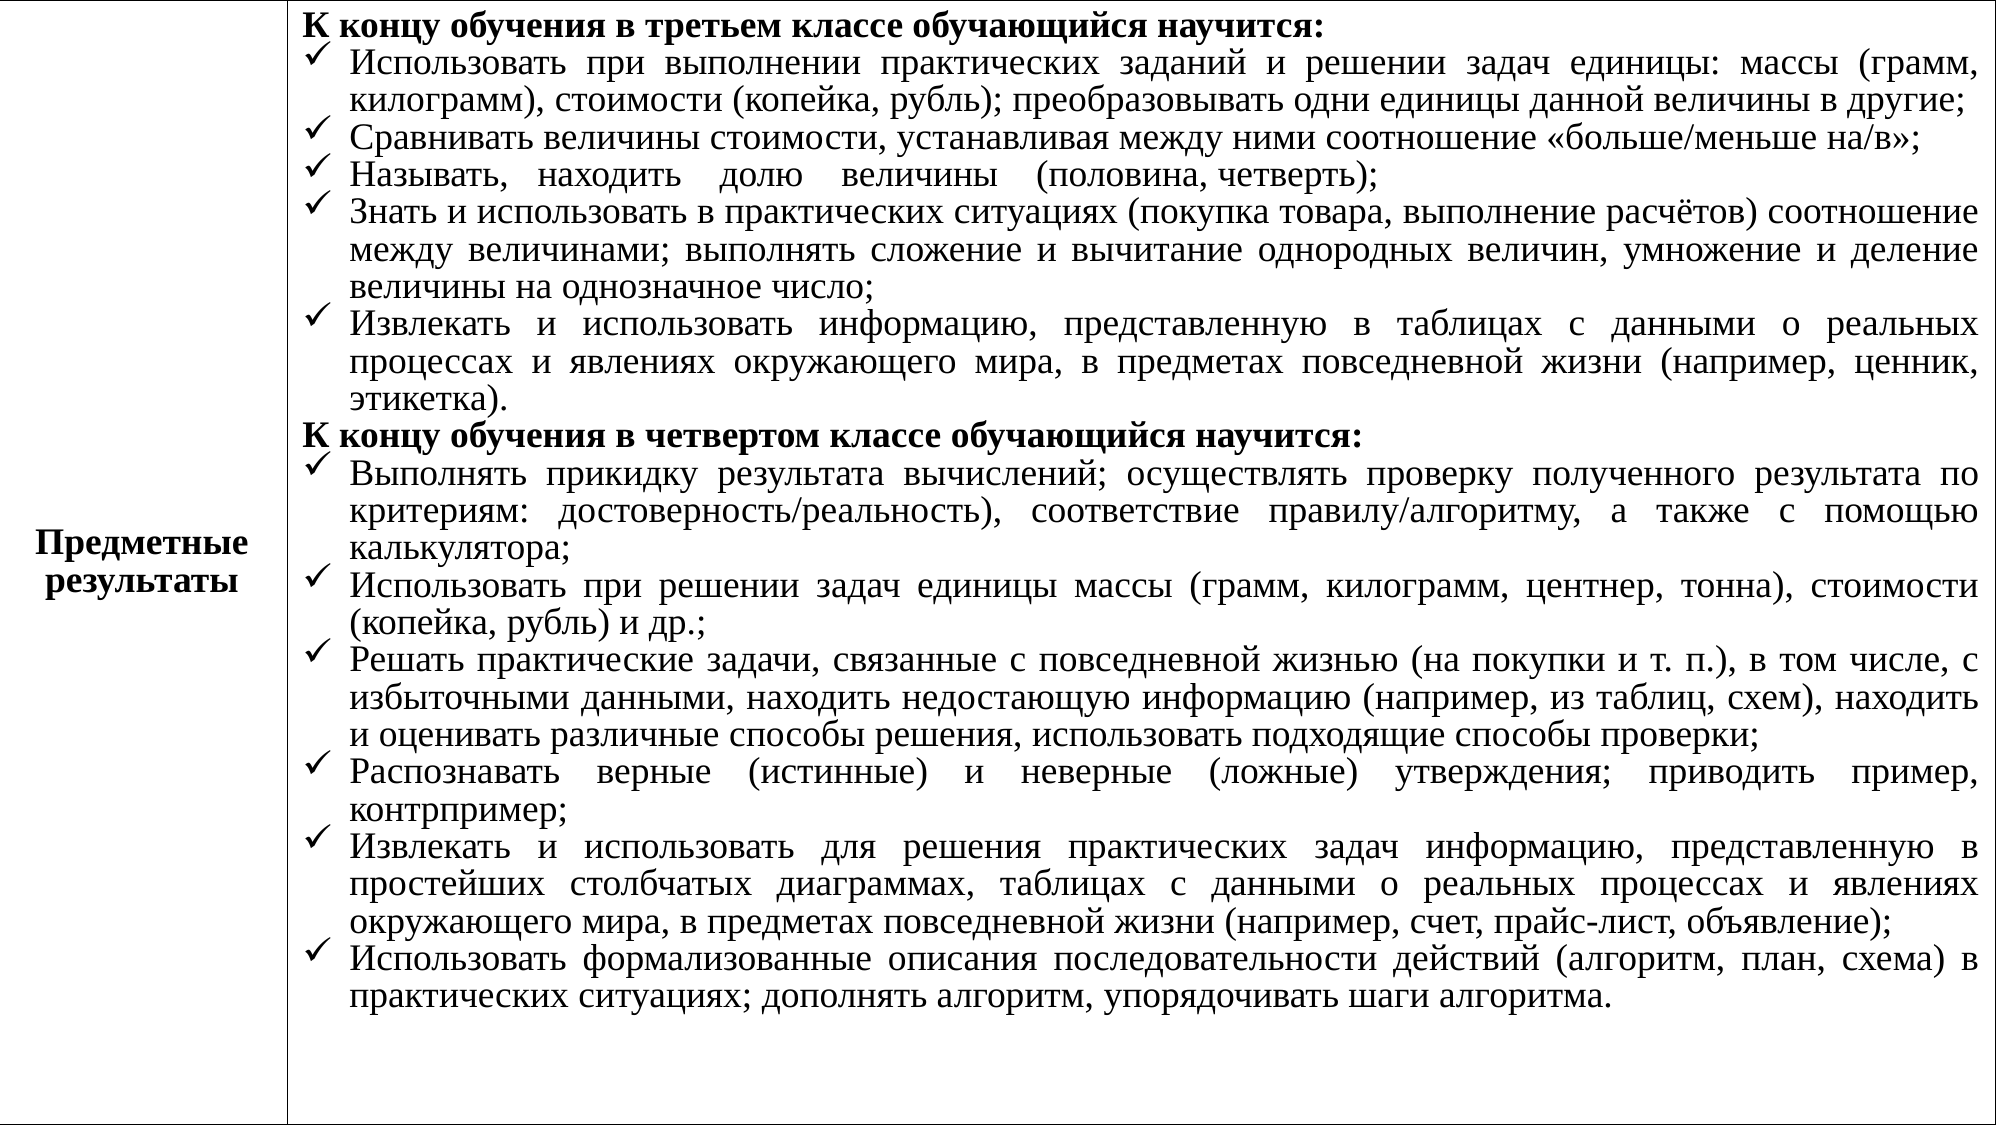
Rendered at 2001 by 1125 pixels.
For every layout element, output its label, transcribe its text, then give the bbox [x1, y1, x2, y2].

table_header Предметные результаты [0, 1, 287, 1124]
table_header К концу обучения в третьем классе обучающийся научится: Использовать при выполнении практических заданий и решении задач единицы: массы (грамм, килограмм), стоимости (копейка, рубль); преобразовывать одни единицы данной величины в другие; Сравнивать величины стоимости, устанавливая между ними соотношение «больше/меньше на/в»; Называть, находить долю величины (половина, четверть); Знать и использовать в практических ситуациях (покупка товара, выполнение расчётов) соотношение между величинами; выполнять сложение и вычитание однородных величин, умножение и деление величины на однозначное число; Извлекать и использовать информацию, представленную в таблицах с данными о реальных процессах и явлениях окружающего мира, в предметах повседневной жизни (например, ценник, этикетка). К концу обучения в четвертом классе обучающийся научится: Выполнять прикидку результата вычислений; осуществлять проверку полученного результата по критериям: достоверность/реальность), соответствие правилу/алгоритму, а также с помощью калькулятора; Использовать при решении задач единицы массы (грамм, килограмм, центнер, тонна), стоимости (копейка, рубль) и др.; Решать практические задачи, связанные с повседневной жизнью (на покупки и т. п.), в том числе, с избыточными данными, находить недостающую информацию (например, из таблиц, схем), находить и оценивать различные способы решения, использовать подходящие способы проверки; Распознавать верные (истинные) и неверные (ложные) утверждения; приводить пример, контрпример; Извлекать и использовать для решения практических задач информацию, представленную в простейших столбчатых диаграммах, таблицах с данными о реальных процессах и явлениях окружающего мира, в предметах повседневной жизни (например, счет, прайс-лист, объявление); Использовать формализованные описания последовательности действий (алгоритм, план, схема) в практических ситуациях; дополнять алгоритм, упорядочивать шаги алгоритма. [288, 1, 1995, 1124]
